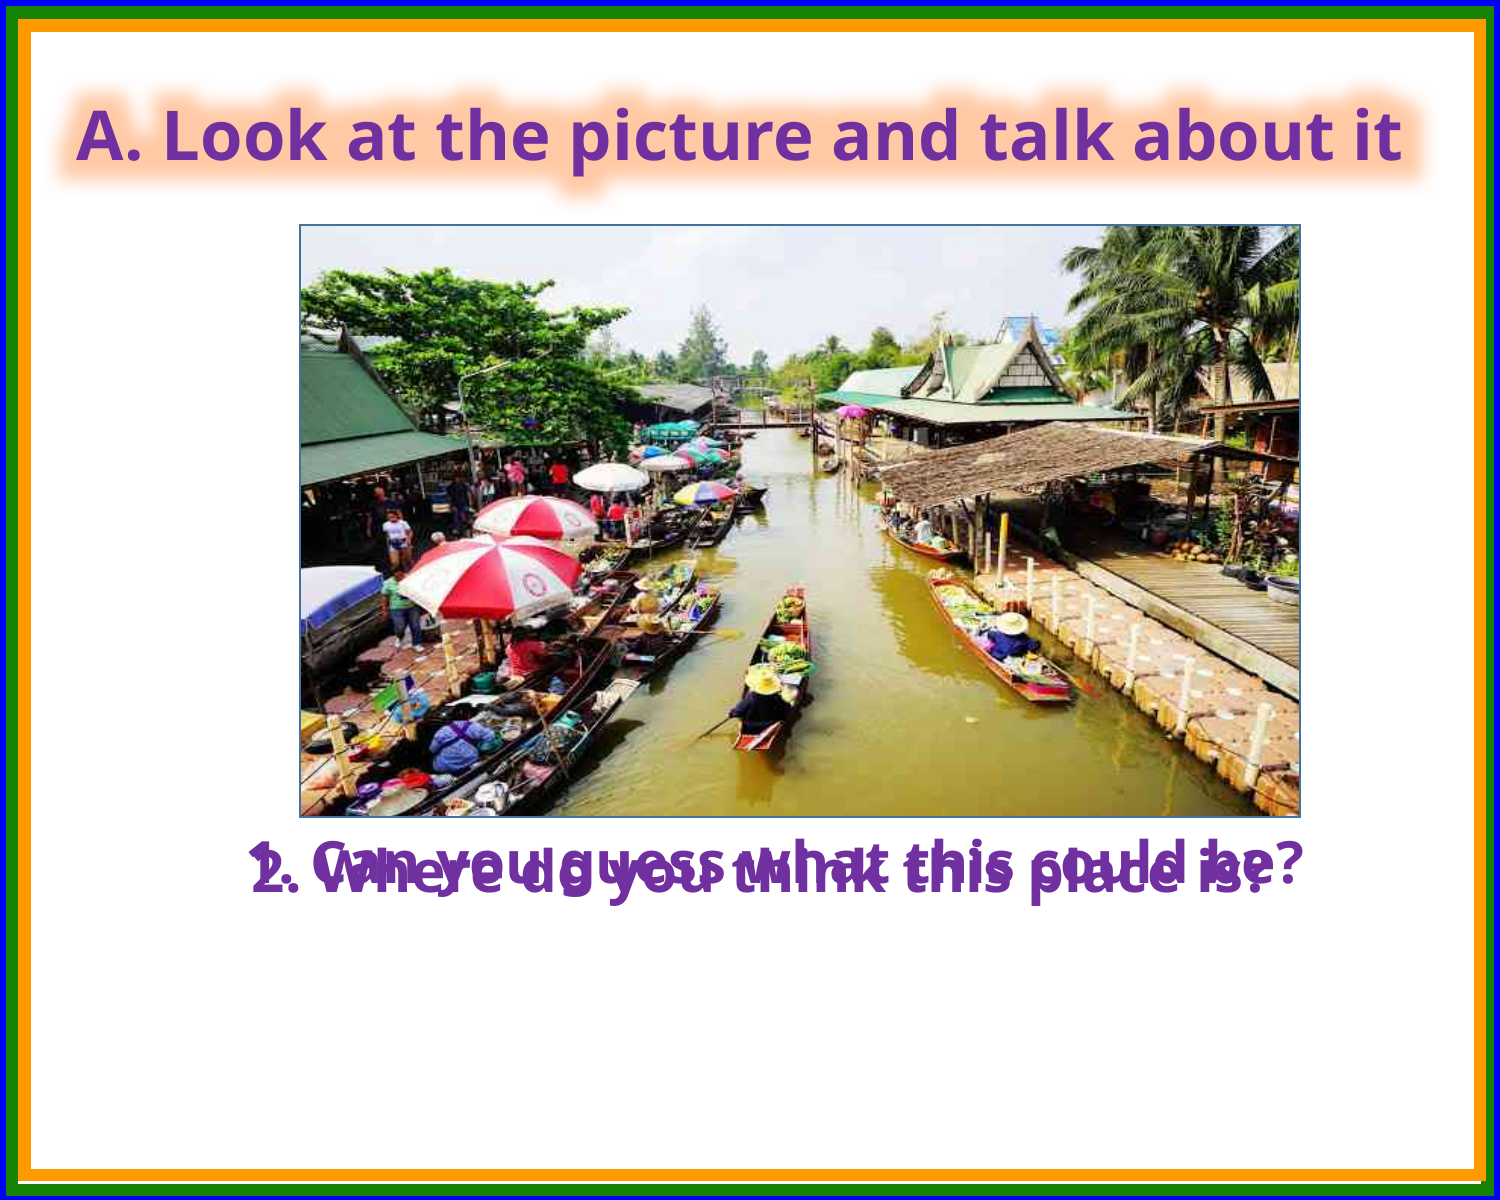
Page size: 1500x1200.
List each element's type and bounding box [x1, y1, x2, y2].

text_box [0, 0, 1500, 1200]
